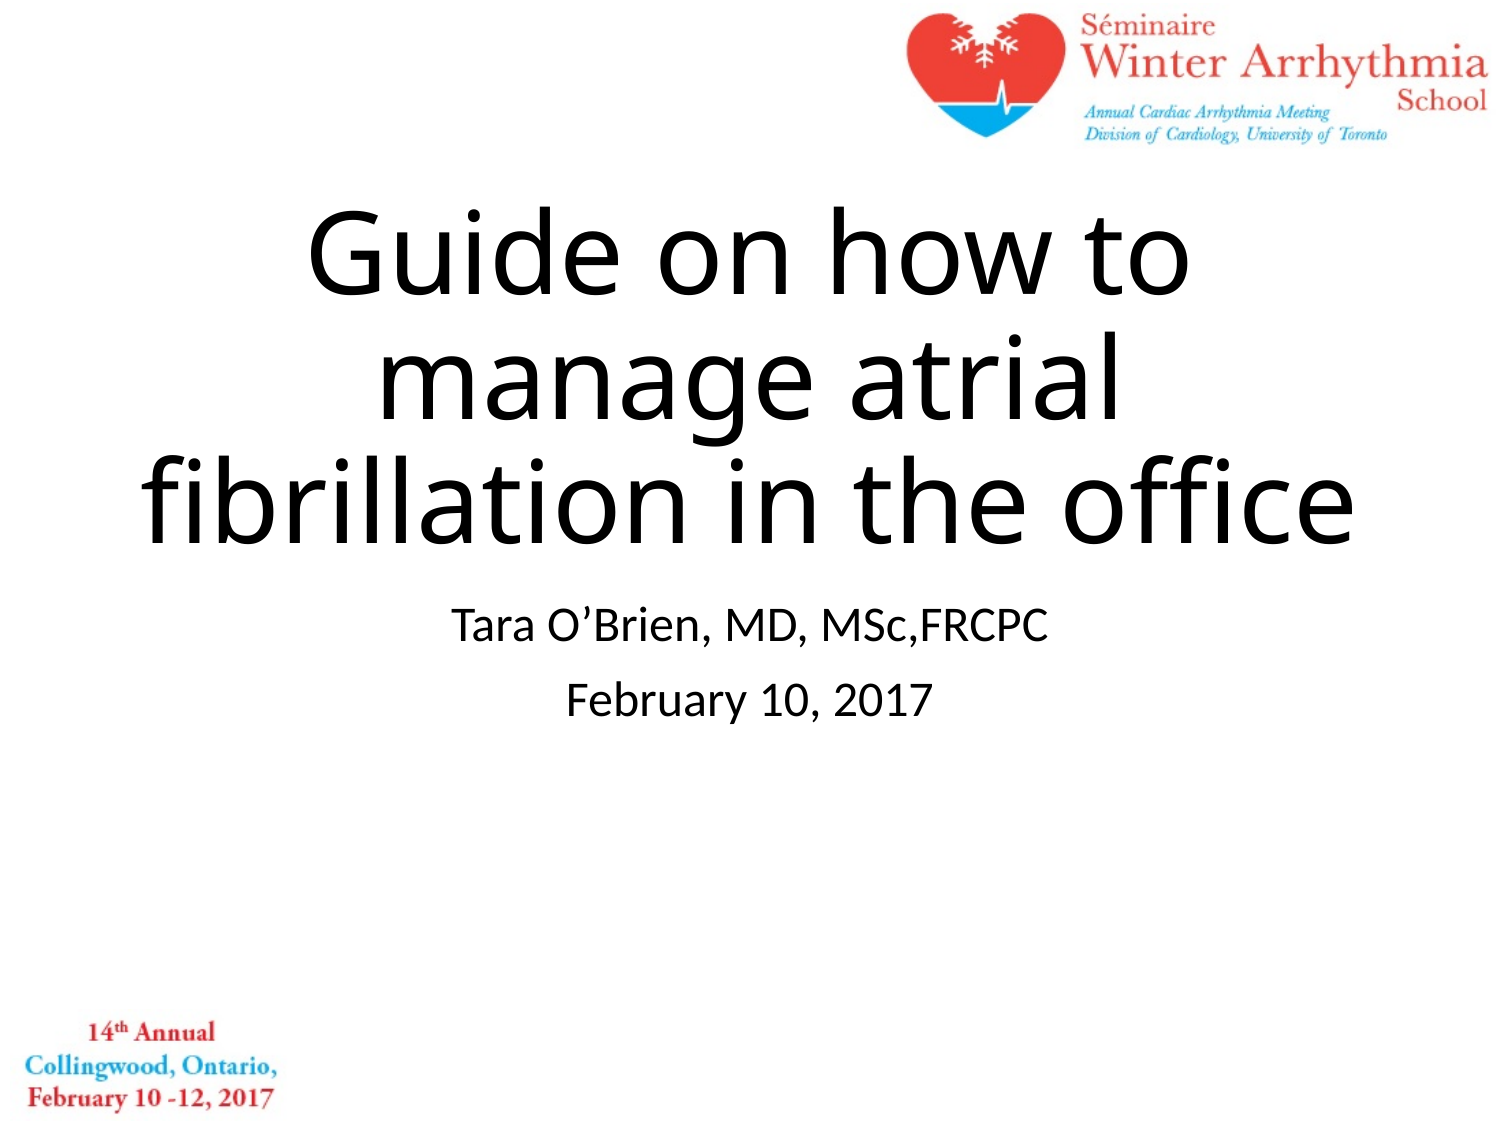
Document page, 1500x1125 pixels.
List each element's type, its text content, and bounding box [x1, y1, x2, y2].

title Guide on how to manage atrial fibrillation in the office [112, 184, 1388, 576]
subtitle Tara O’Brien, MD, MSc,FRCPC February 10, 2017 [187, 590, 1313, 863]
picture [899, 3, 1496, 151]
picture [10, 1009, 288, 1121]
